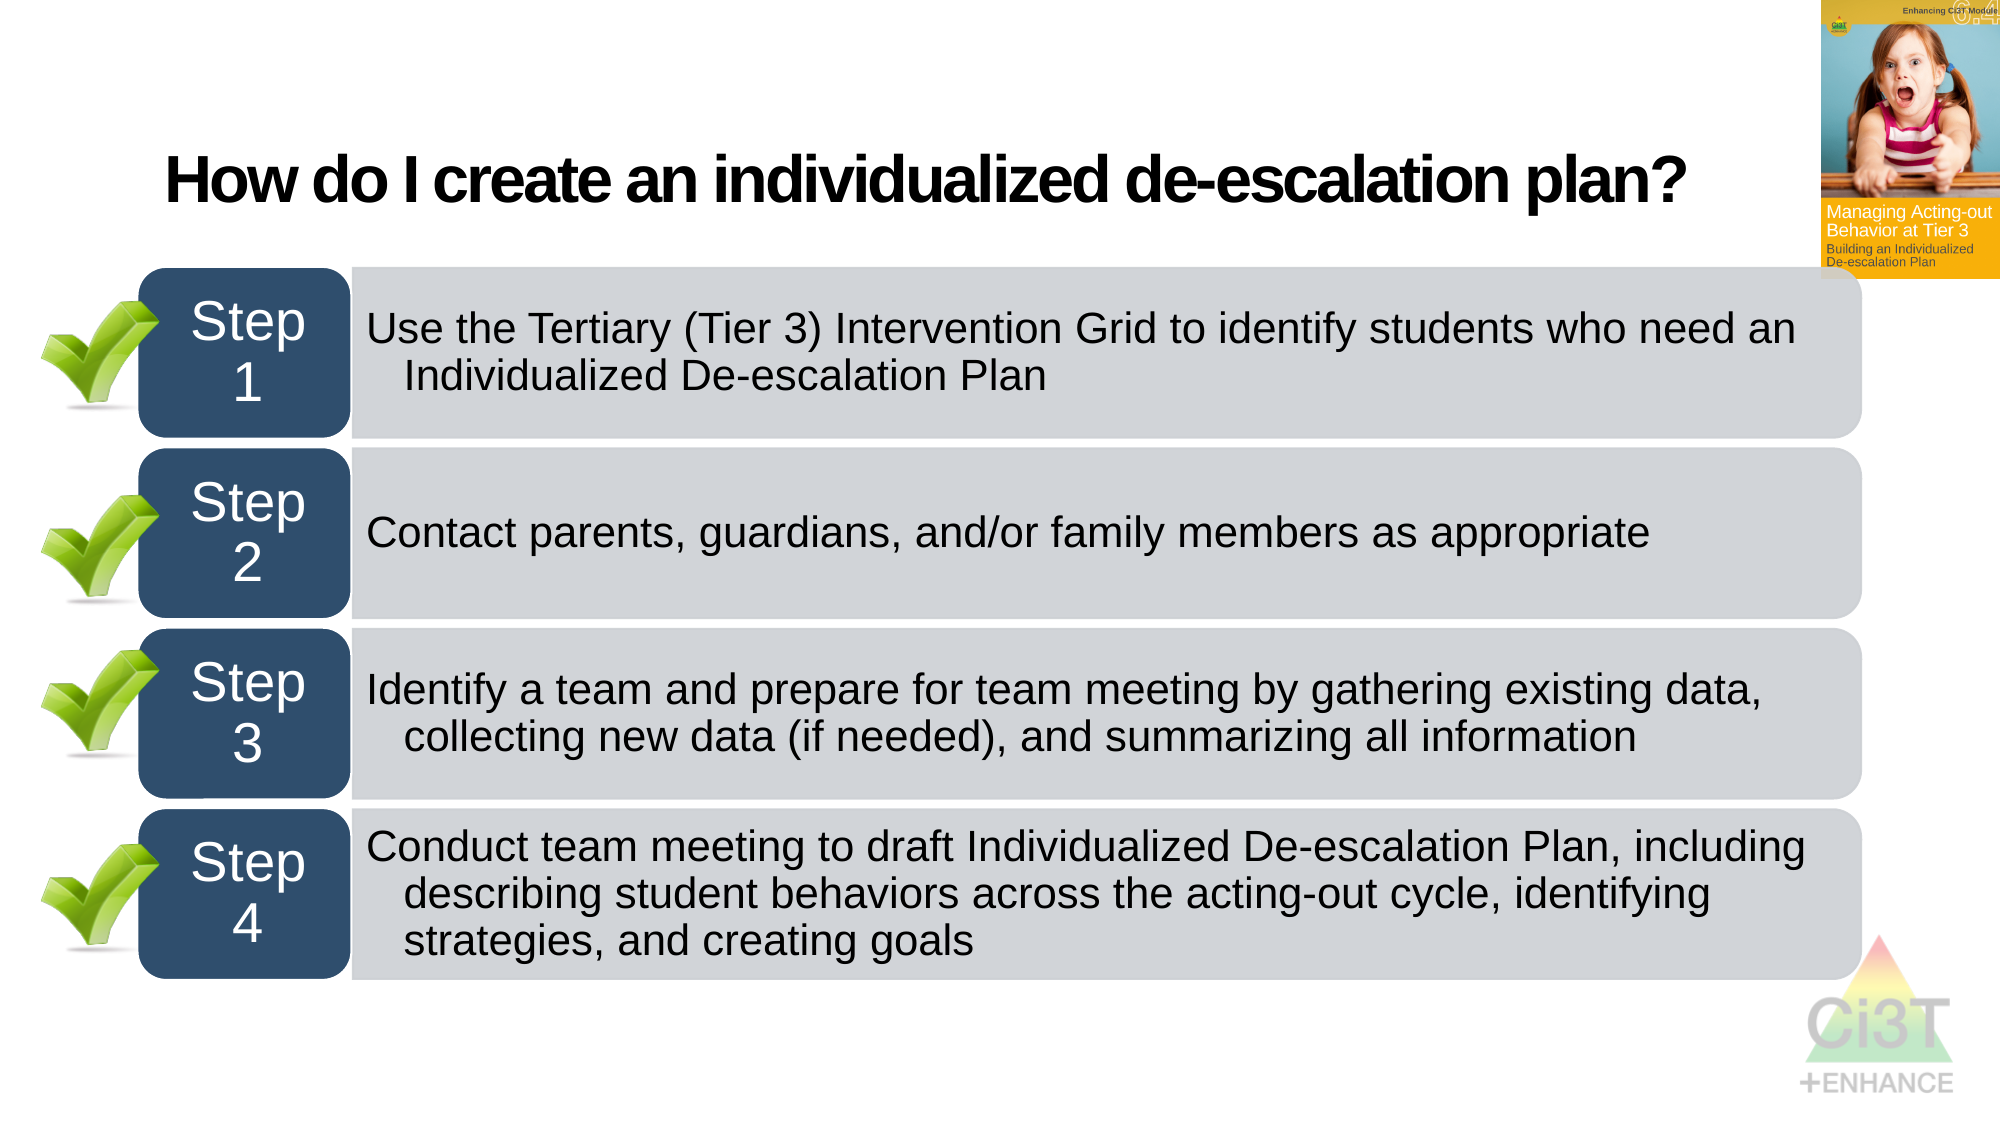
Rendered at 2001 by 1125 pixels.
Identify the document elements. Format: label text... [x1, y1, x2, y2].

picture [24, 283, 170, 430]
picture [24, 477, 170, 624]
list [137, 266, 1863, 981]
table_cell 4 [1783, 920, 1970, 1103]
title How do I create an individualized de-escalation plan? [149, 72, 1821, 266]
picture [1821, 0, 2000, 279]
picture [24, 826, 170, 972]
picture [24, 632, 170, 778]
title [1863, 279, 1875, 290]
